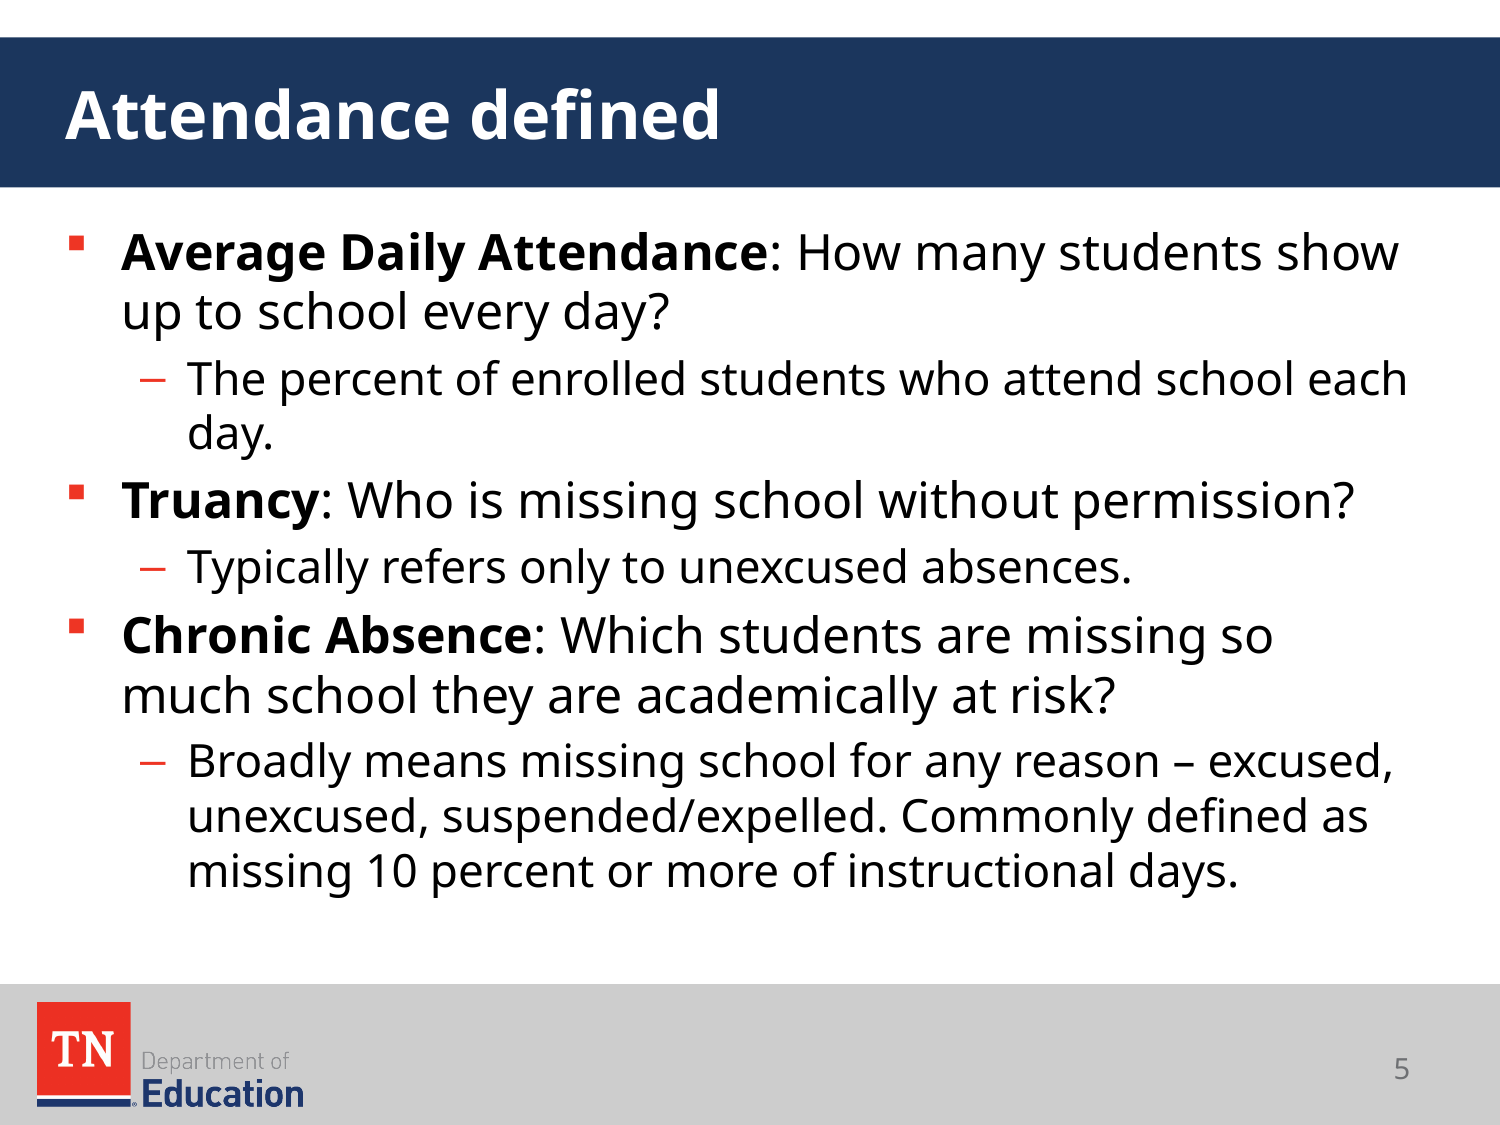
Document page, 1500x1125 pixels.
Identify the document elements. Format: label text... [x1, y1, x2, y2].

slide_number 5 [1350, 1042, 1425, 1103]
picture [37, 1002, 303, 1107]
title Attendance defined [50, 37, 1413, 188]
list Average Daily Attendance: How many students show up to school every day? The percent of enrolled students who attend school each day. Truancy: Who is missing school without permission? Typically refers only to unexcused absences. Chronic Absence: Which students are missing so much school they are academically at risk? Broadly means missing school for any reason – excused, unexcused, suspended/expelled. Commonly defined as missing 10 percent or more of instructional days. [50, 212, 1425, 955]
